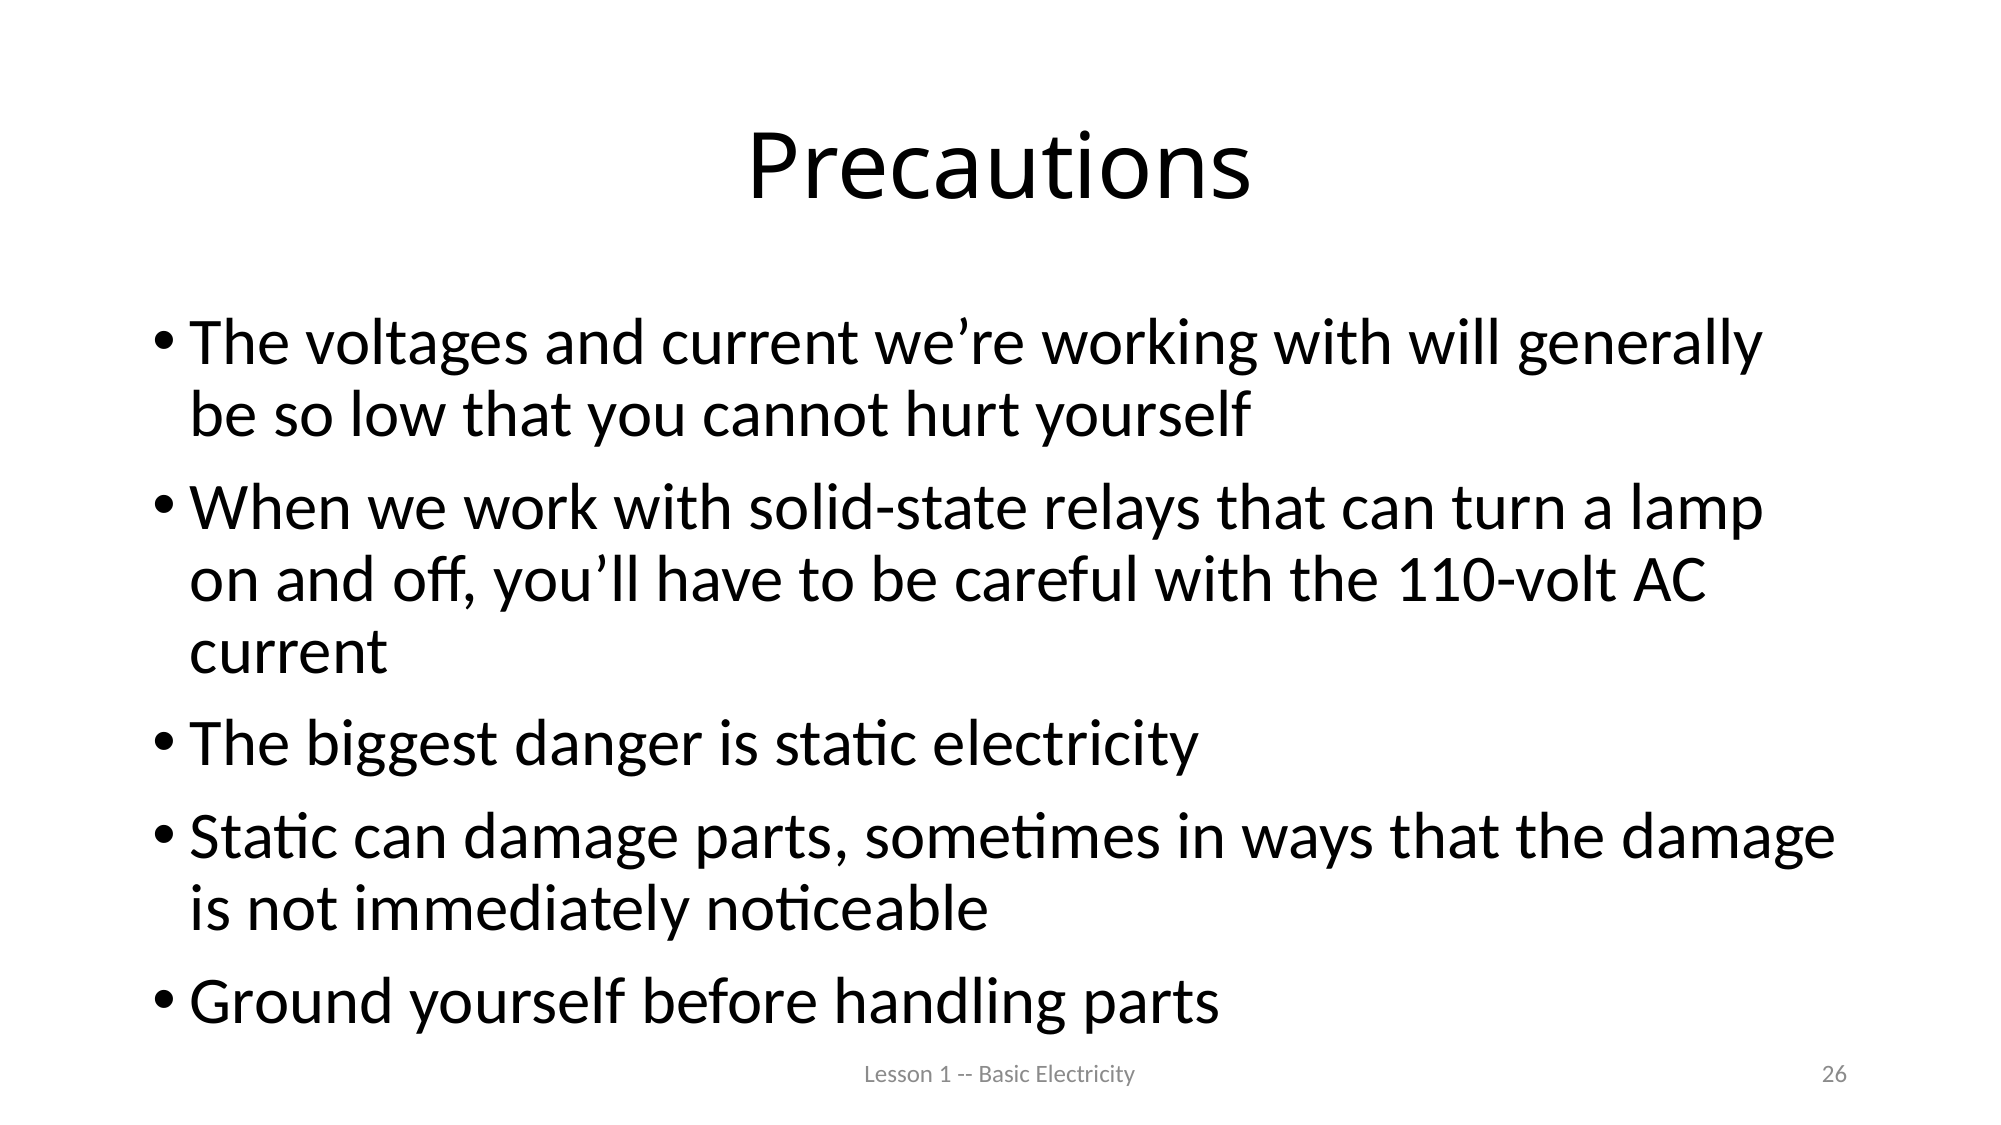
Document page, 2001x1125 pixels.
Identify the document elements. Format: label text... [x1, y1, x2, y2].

footer Lesson 1 -- Basic Electricity [662, 1042, 1338, 1103]
title Precautions [137, 59, 1863, 278]
list The voltages and current we’re working with will generally be so low that you cannot hurt yourself When we work with solid-state relays that can turn a lamp on and off, you’ll have to be careful with the 110-volt AC current The biggest danger is static electricity Static can damage parts, sometimes in ways that the damage is not immediately noticeable Ground yourself before handling parts [137, 299, 1863, 1014]
slide_number 26 [1412, 1042, 1863, 1103]
